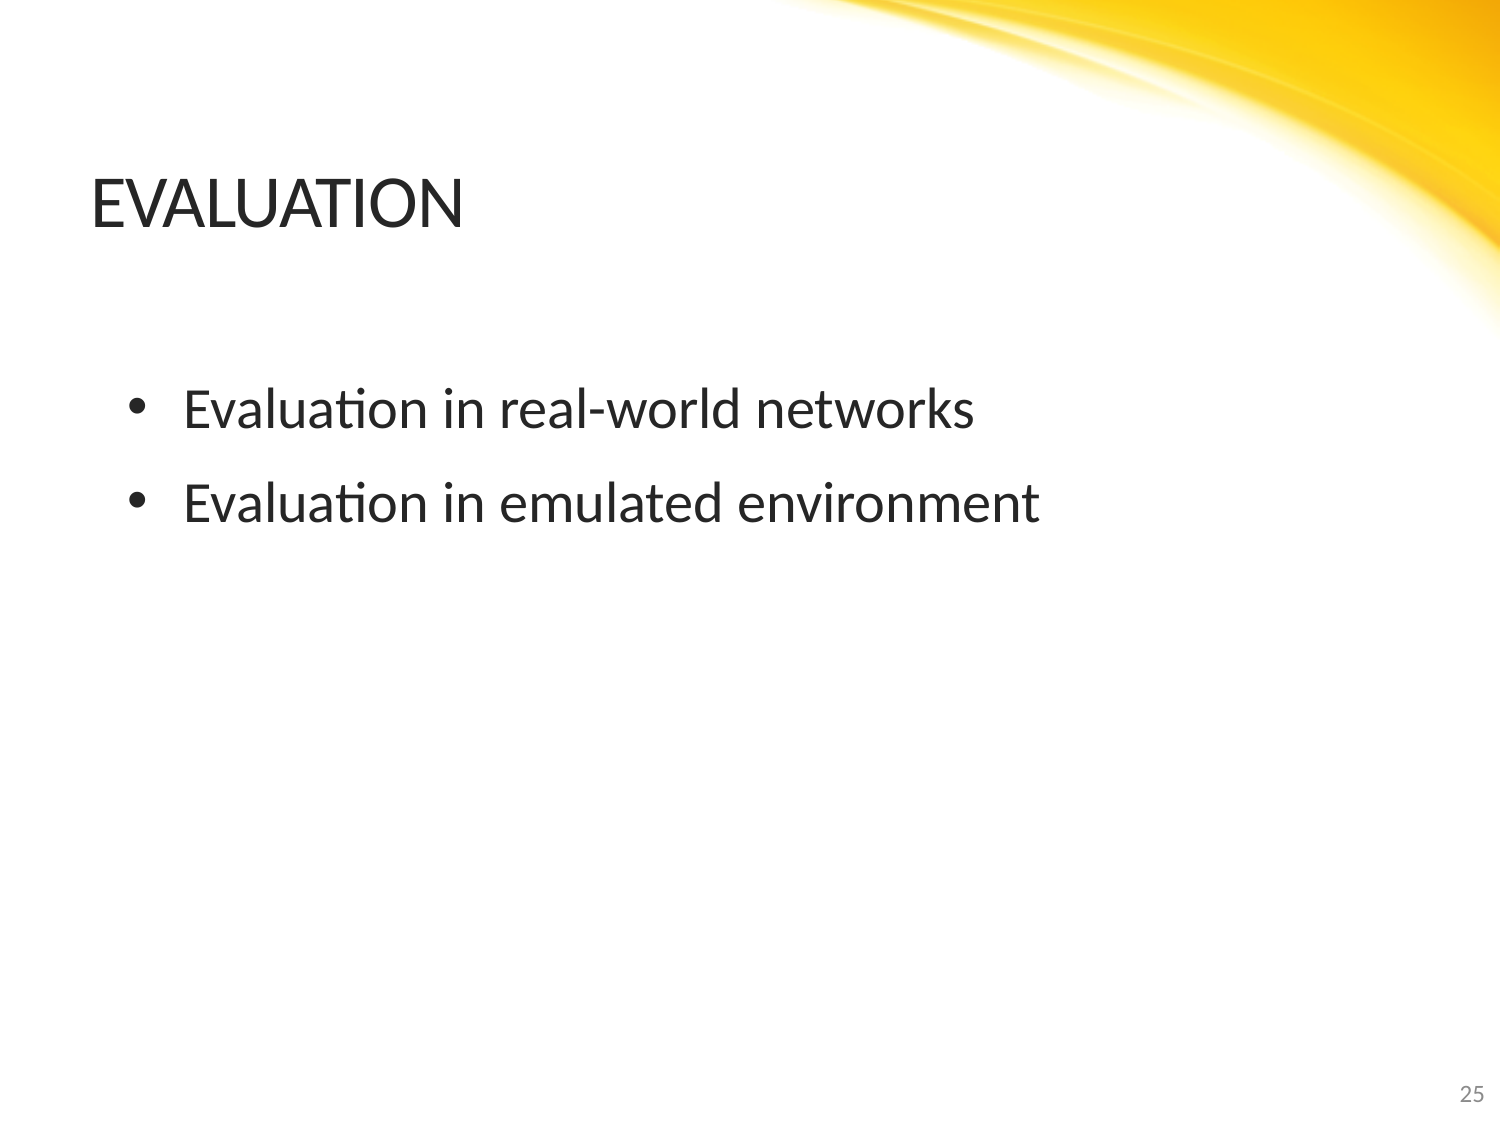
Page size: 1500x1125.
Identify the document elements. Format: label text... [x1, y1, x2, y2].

title Evaluation [75, 25, 1325, 250]
list Evaluation in real-world networks Evaluation in emulated environment [112, 362, 1363, 1080]
slide_number 25 [1162, 1062, 1500, 1123]
picture [770, 0, 1500, 348]
